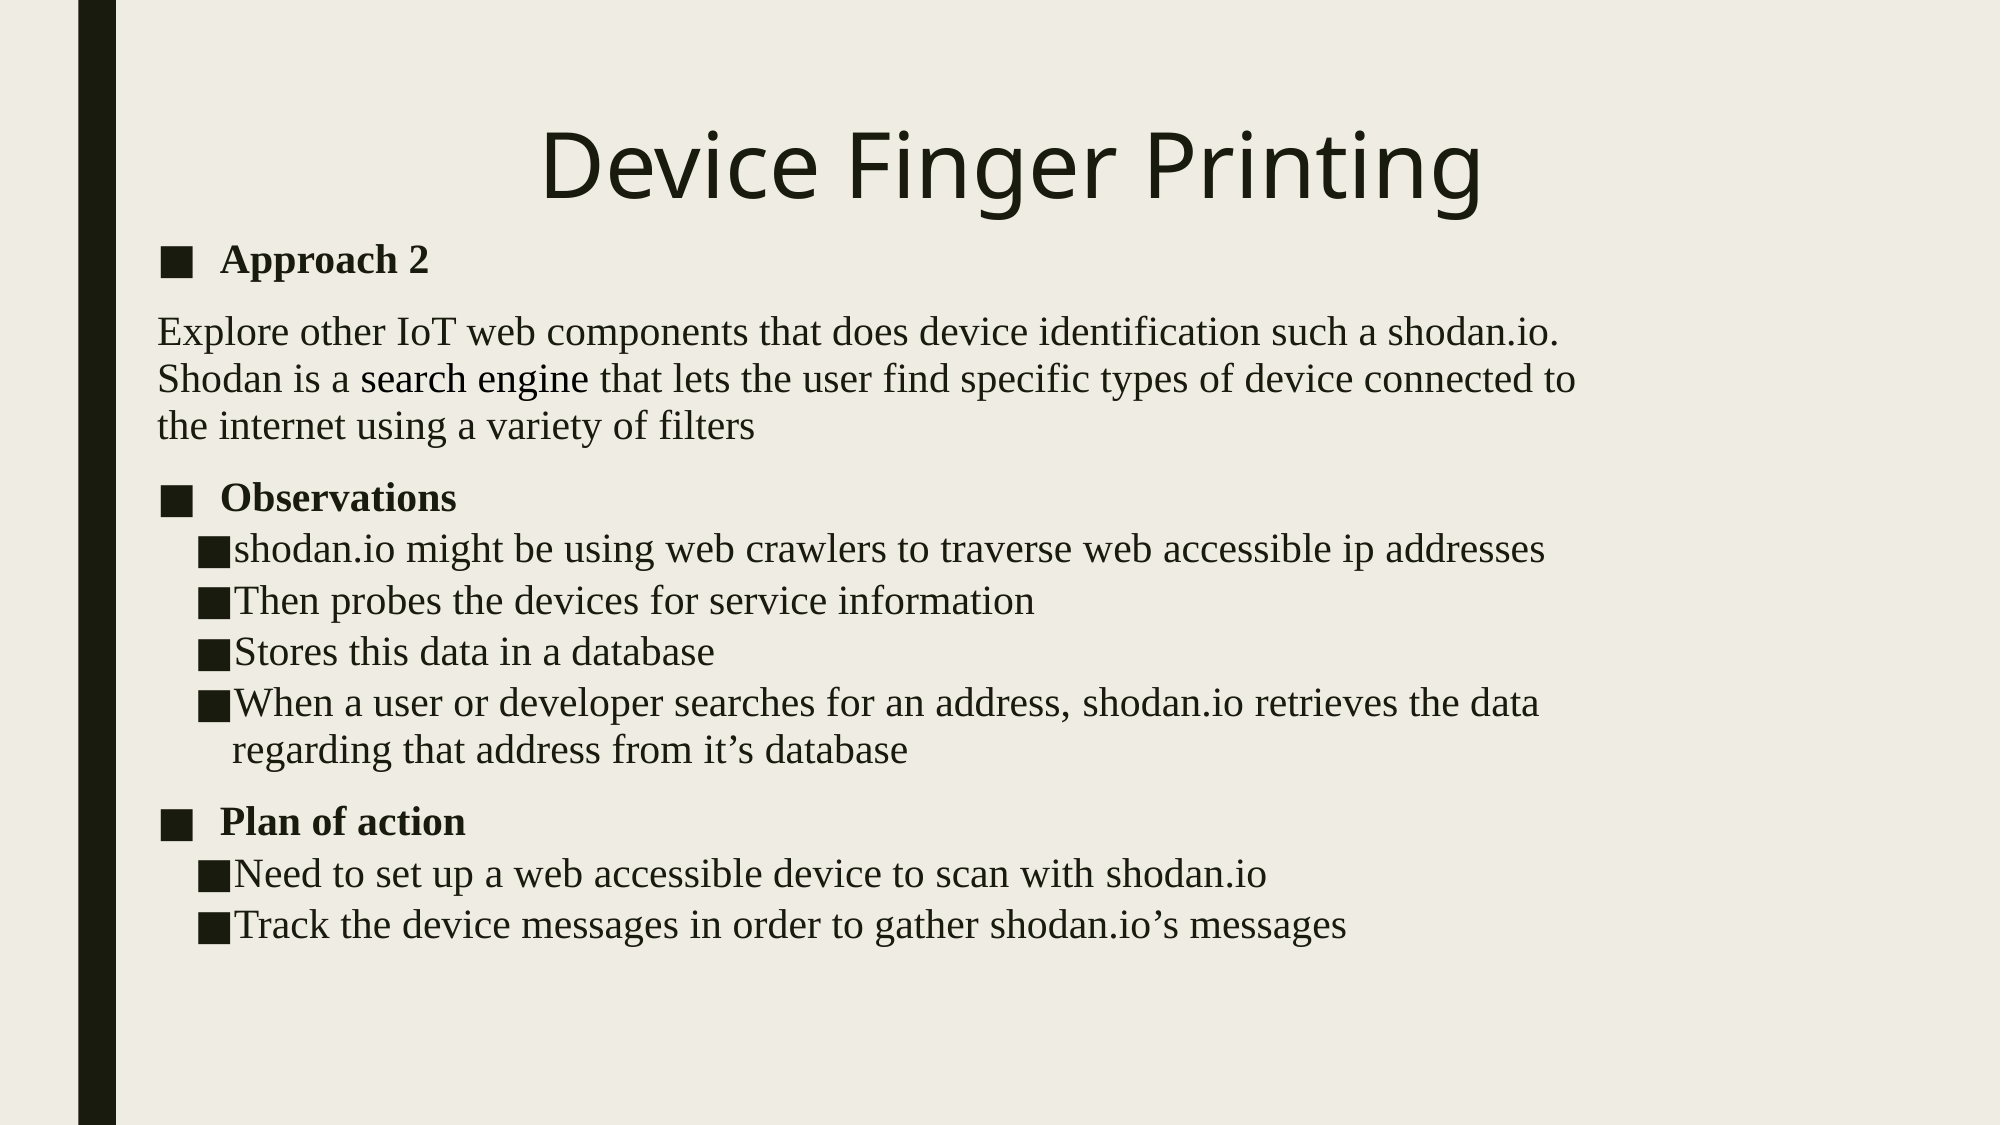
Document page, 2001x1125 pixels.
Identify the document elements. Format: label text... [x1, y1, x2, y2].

list Approach 2 Explore other IoT web components that does device identification such a shodan.io. Shodan is a search engine that lets the user find specific types of device connected to the internet using a variety of filters Observations shodan.io might be using web crawlers to traverse web accessible ip addresses Then probes the devices for service information Stores this data in a database When a user or developer searches for an address, shodan.io retrieves the data regarding that address from it’s database Plan of action Need to set up a web accessible device to scan with shodan.io Track the device messages in order to gather shodan.io’s messages [142, 228, 1649, 991]
title Device Finger Printing [225, 112, 1800, 357]
